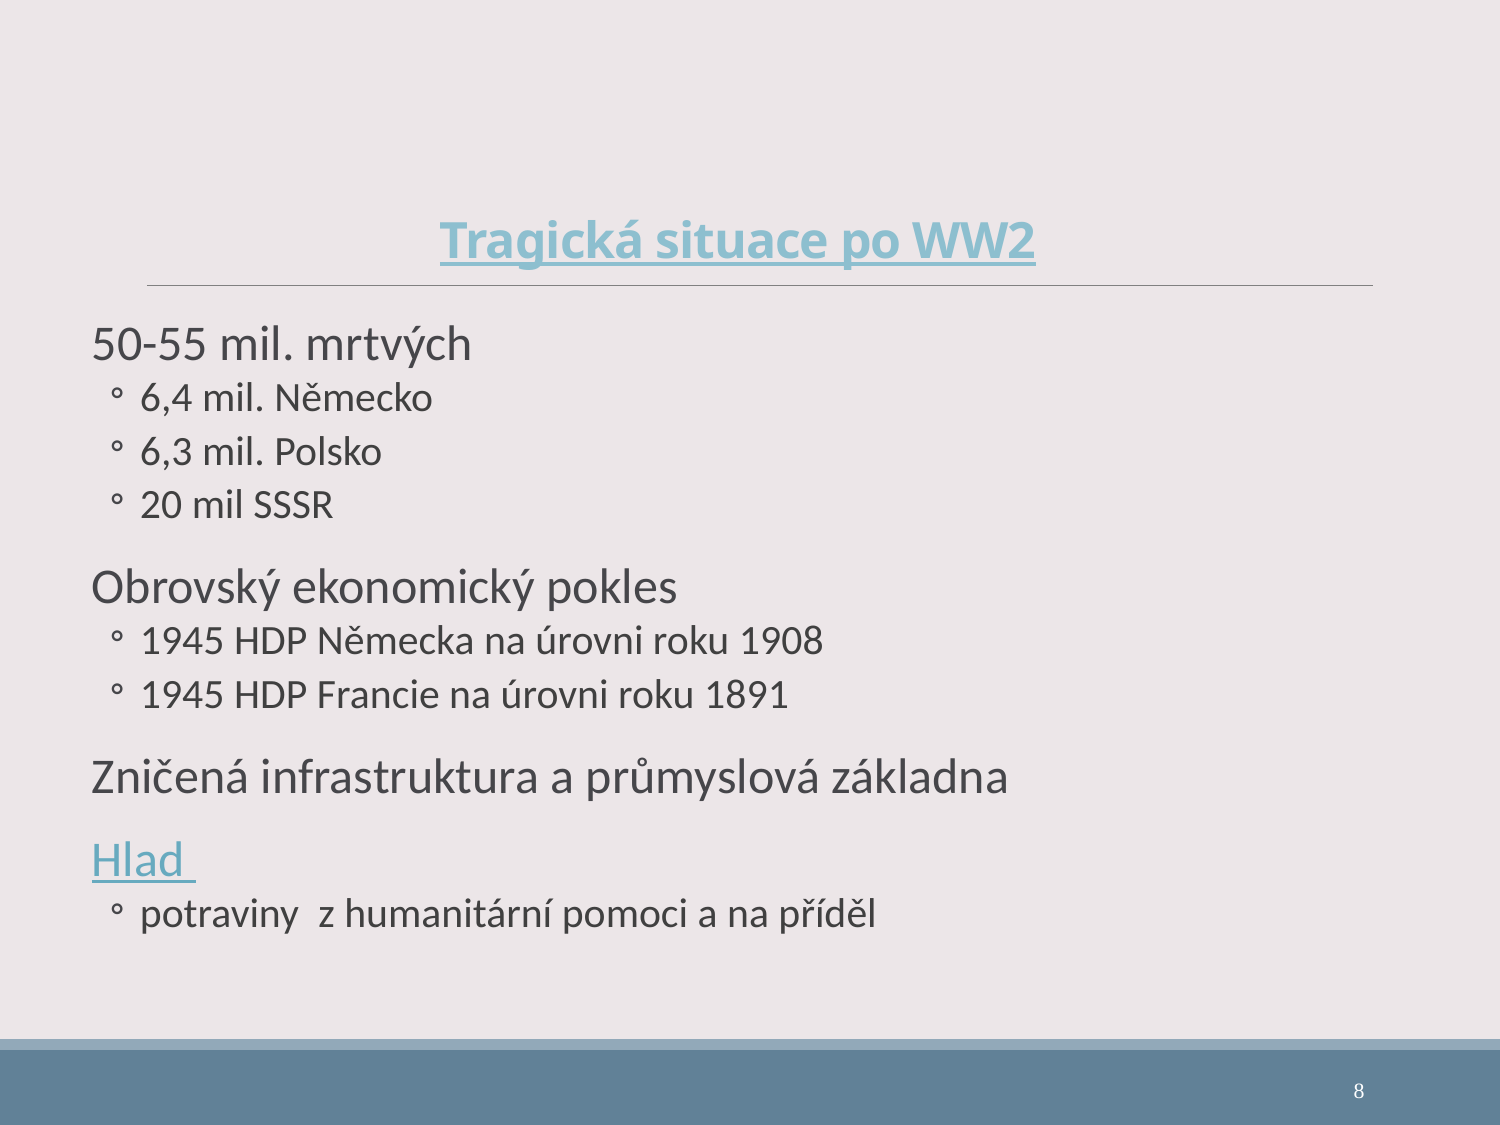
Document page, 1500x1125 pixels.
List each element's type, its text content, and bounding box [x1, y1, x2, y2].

title Tragická situace po WW2 [100, 90, 1376, 278]
slide_number 8 [1218, 1059, 1380, 1120]
list 50-55 mil. mrtvých 6,4 mil. Německo 6,3 mil. Polsko 20 mil SSSR Obrovský ekonomický pokles 1945 HDP Německa na úrovni roku 1908 1945 HDP Francie na úrovni roku 1891 Zničená infrastruktura a průmyslová základna Hlad potraviny z humanitární pomoci a na příděl [76, 310, 1352, 1125]
